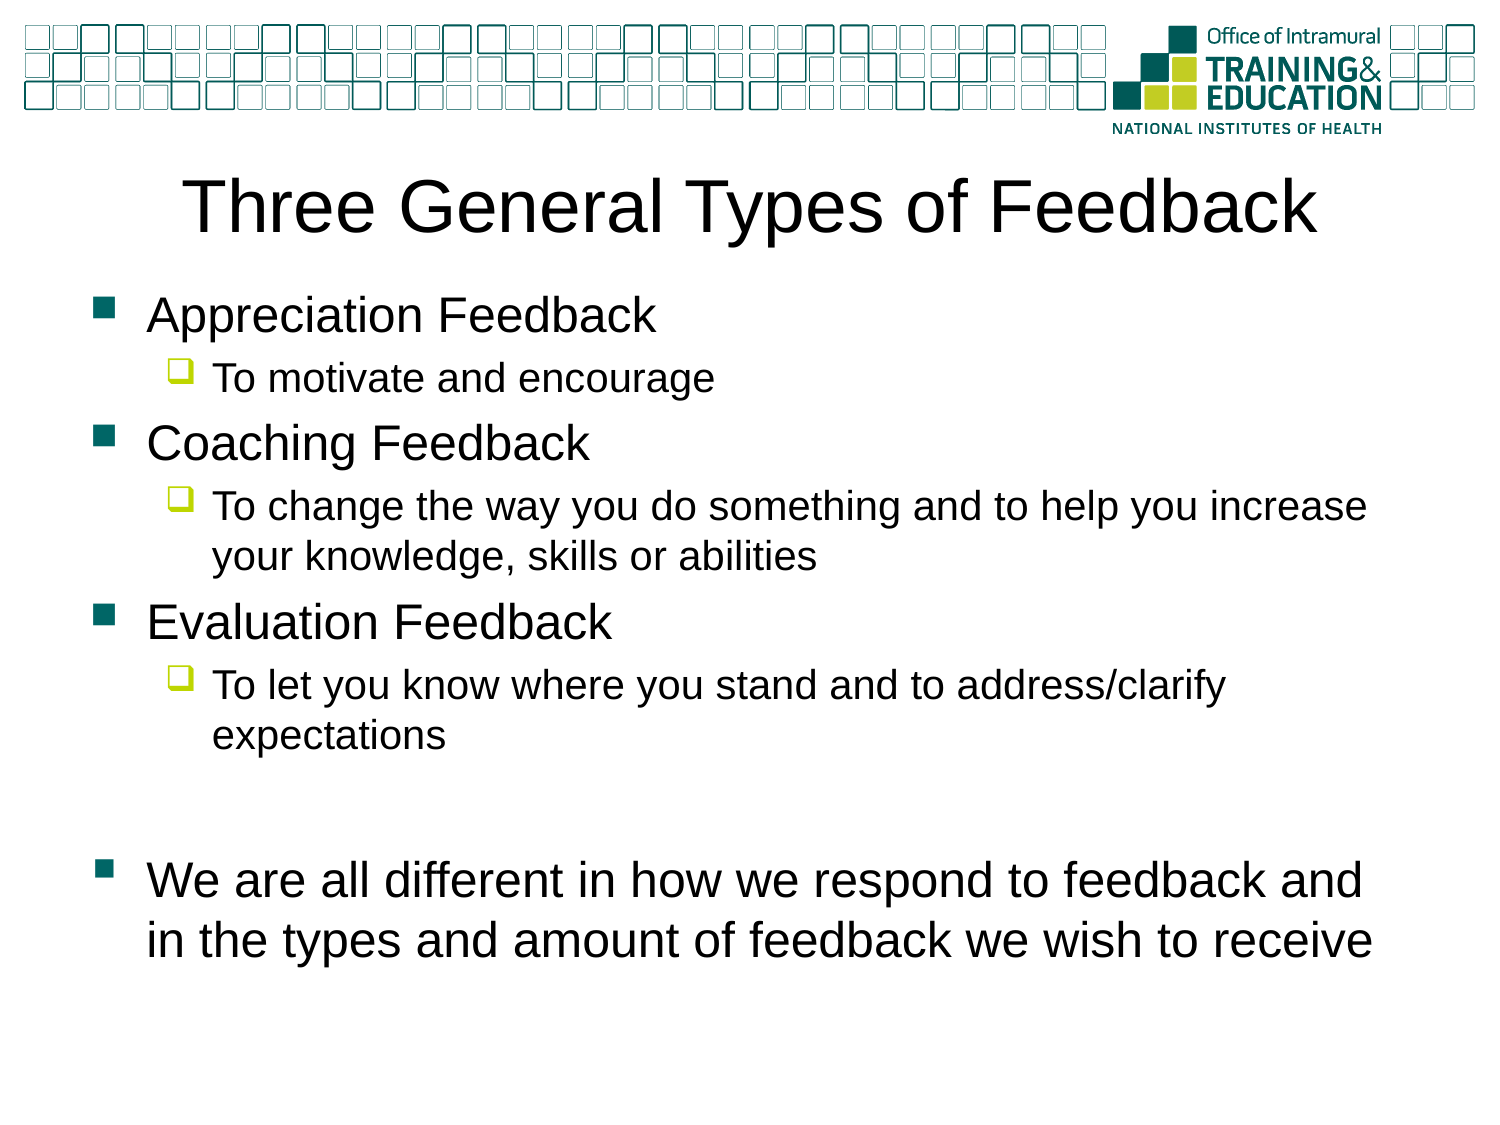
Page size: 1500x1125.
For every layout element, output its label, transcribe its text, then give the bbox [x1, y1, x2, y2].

title Three General Types of Feedback [75, 149, 1425, 275]
list Appreciation Feedback To motivate and encourage Coaching Feedback To change the way you do something and to help you increase your knowledge, skills or abilities Evaluation Feedback To let you know where you stand and to address/clarify expectations We are all different in how we respond to feedback and in the types and amount of feedback we wish to receive [75, 275, 1425, 713]
picture [24, 24, 1475, 134]
